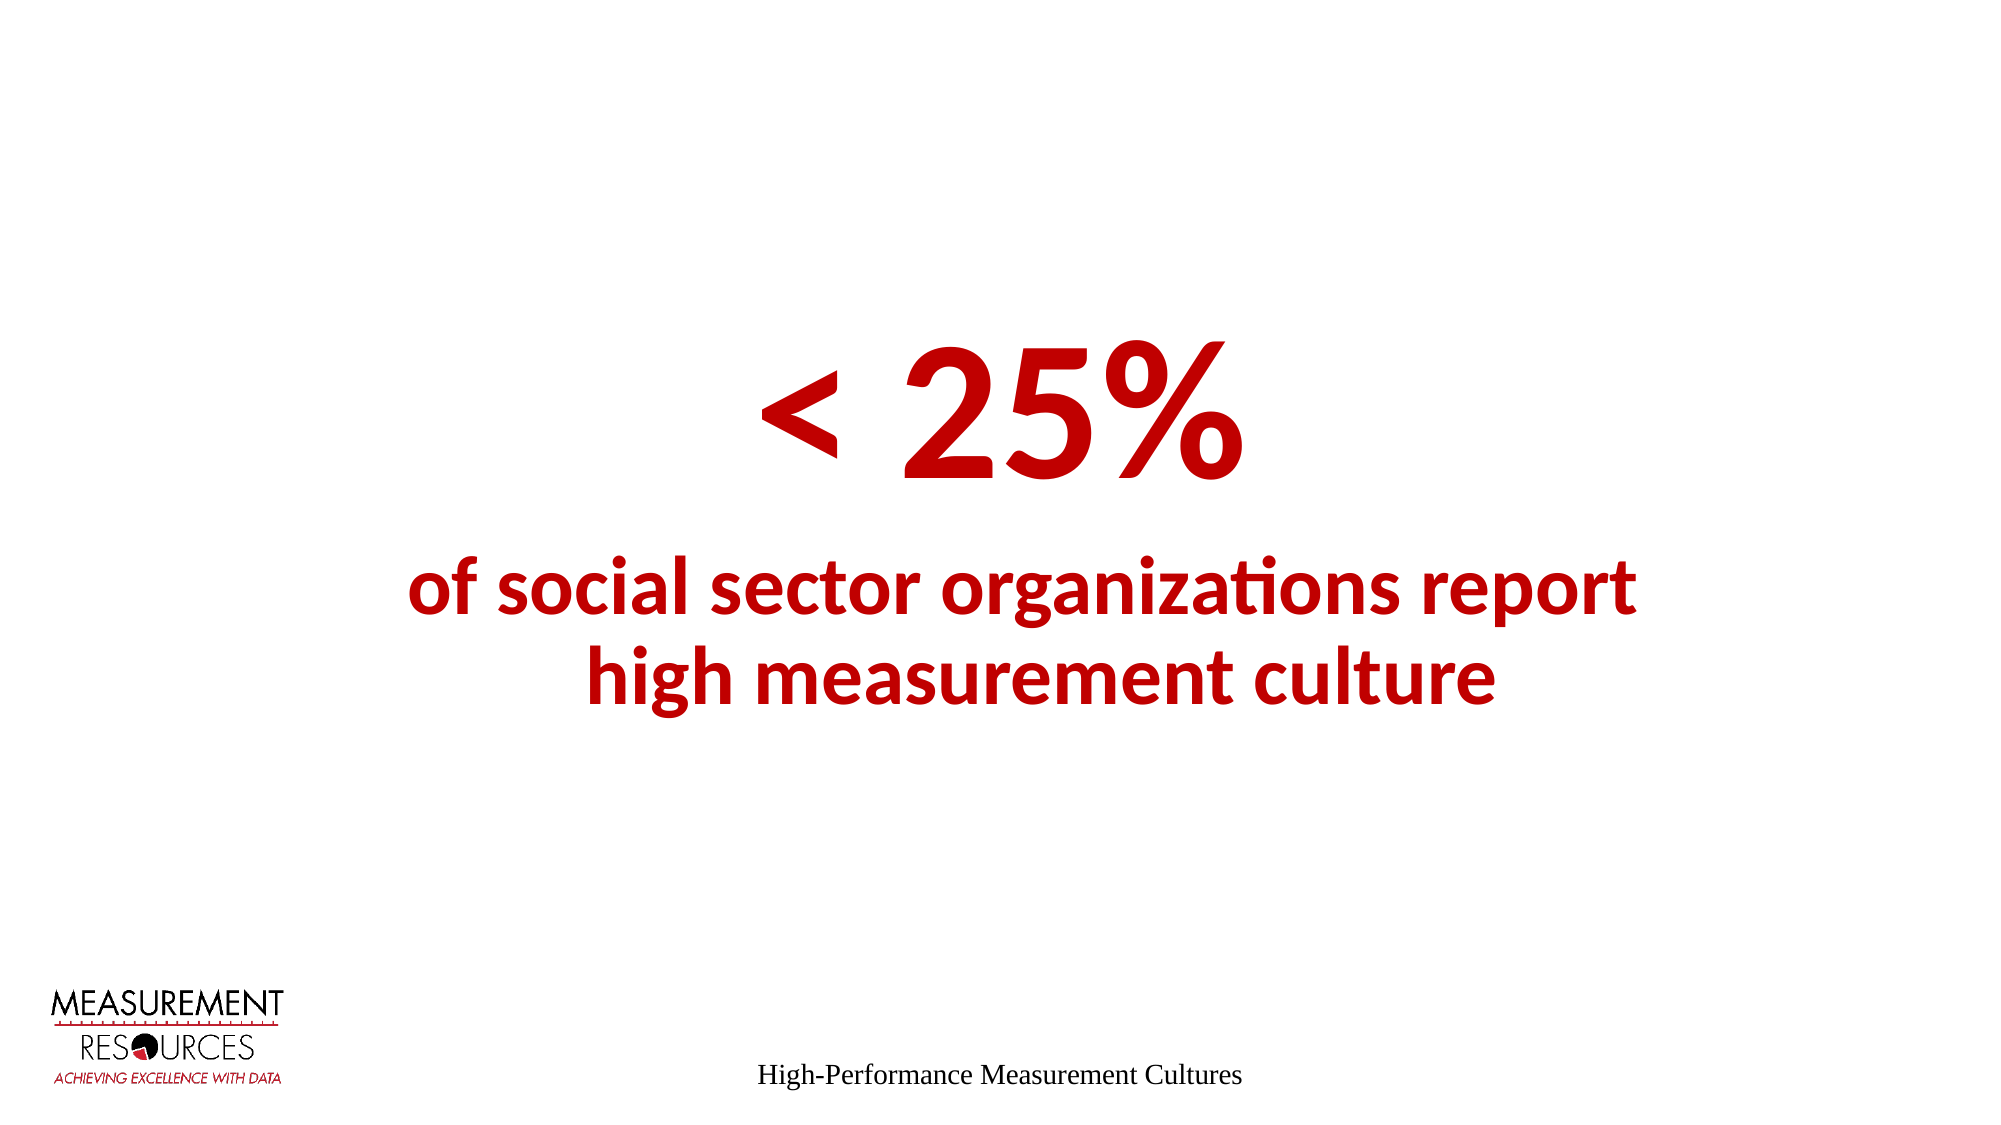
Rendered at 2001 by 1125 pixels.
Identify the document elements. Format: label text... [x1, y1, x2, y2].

text_box < 25% of social sector organizations report high measurement culture [348, 177, 1699, 920]
footer High-Performance Measurement Cultures [662, 1042, 1338, 1103]
text_box [281, 206, 1632, 949]
picture [20, 948, 314, 1125]
